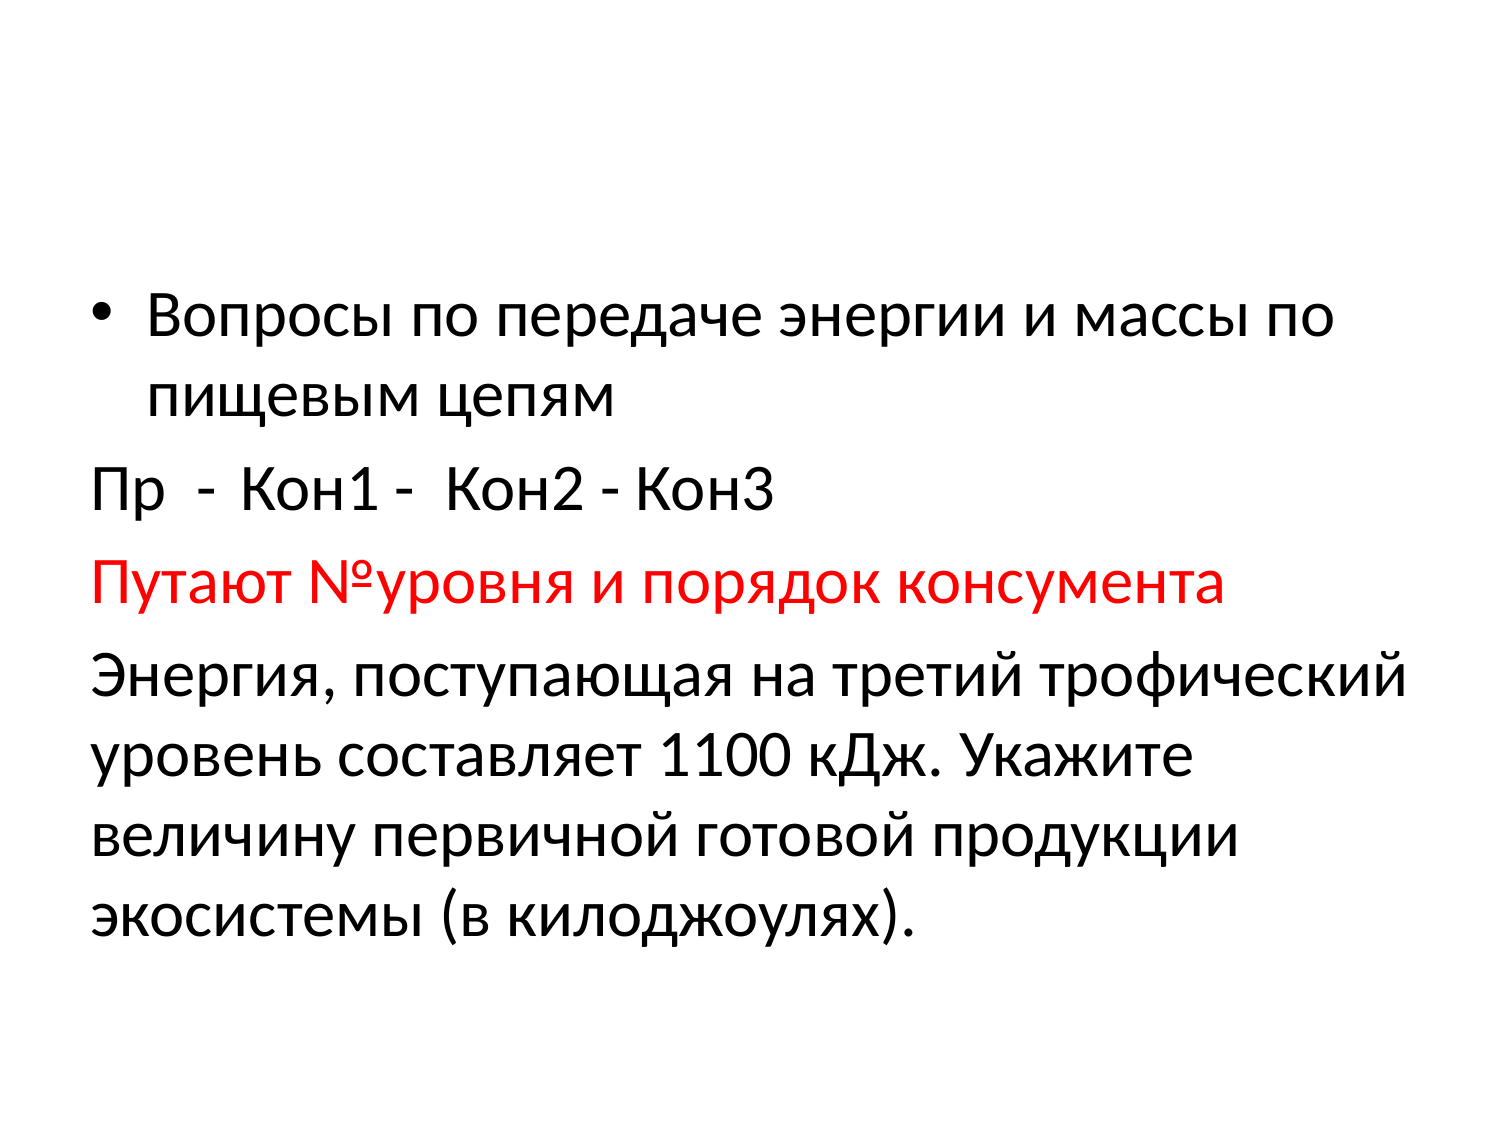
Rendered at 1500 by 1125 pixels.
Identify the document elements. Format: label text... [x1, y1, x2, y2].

list Вопросы по передаче энергии и массы по пищевым цепям Пр - Кон1 - Кон2 - Кон3 Путают №уровня и порядок консумента Энергия, поступающая на третий трофический уровень составляет 1100 кДж. Укажите величину первичной готовой продукции экосистемы (в килоджоулях). [75, 262, 1425, 1005]
